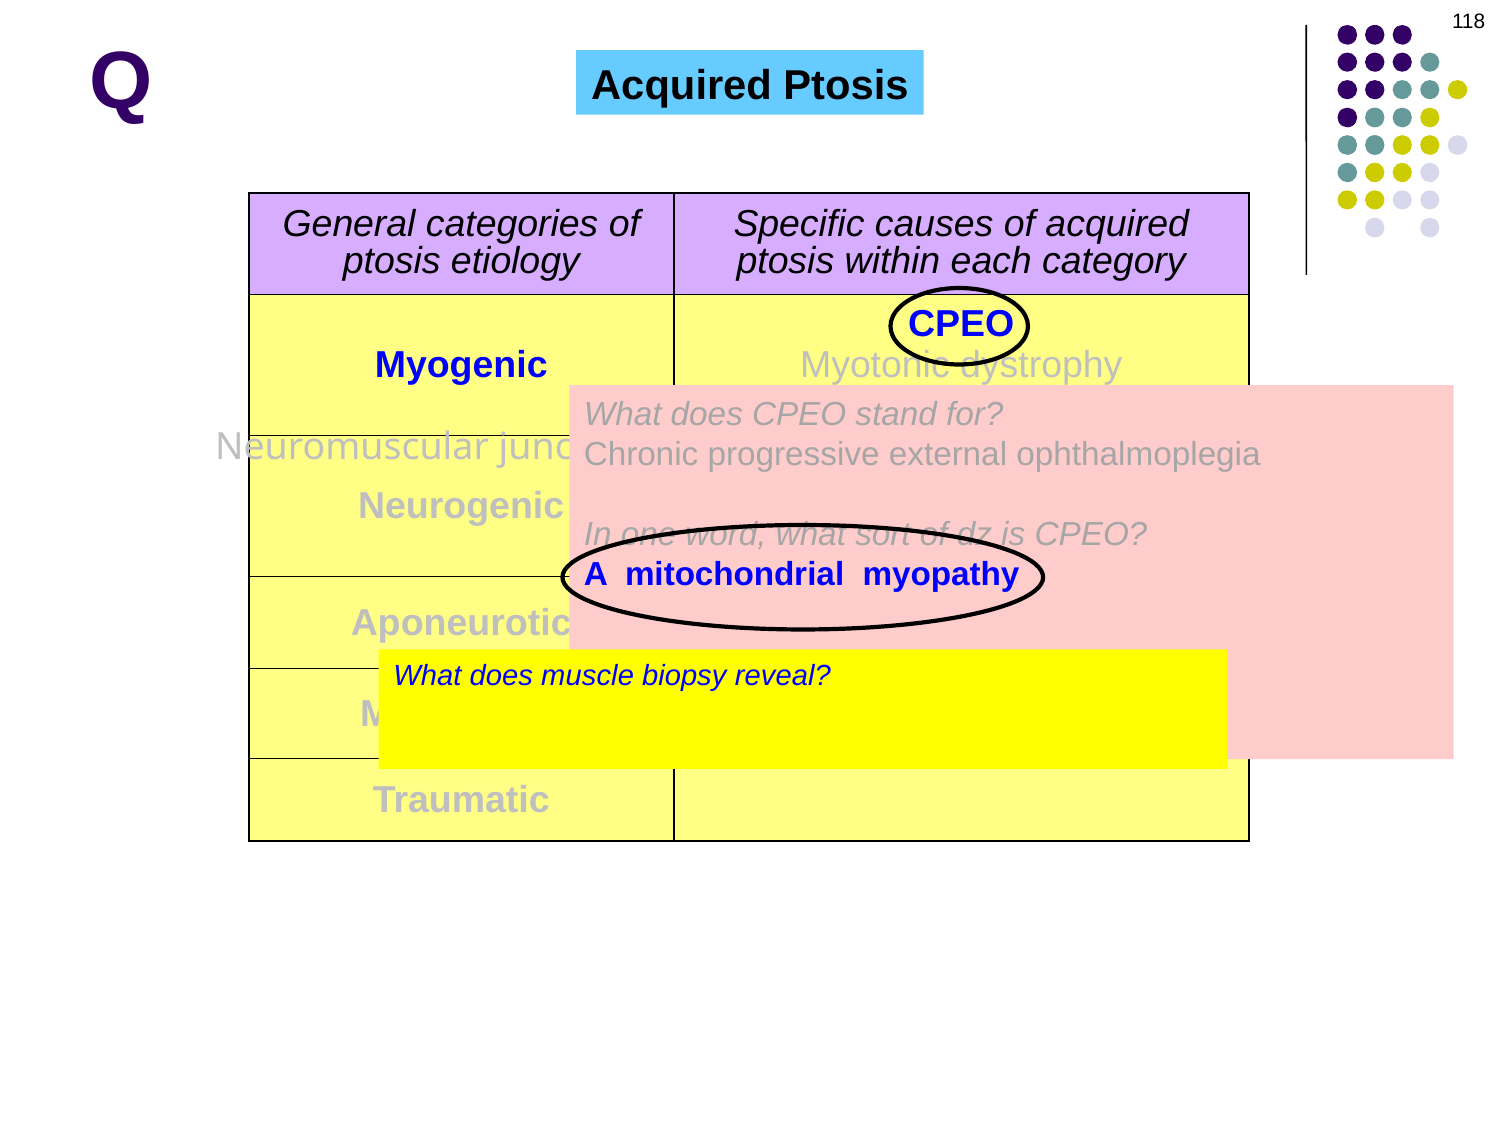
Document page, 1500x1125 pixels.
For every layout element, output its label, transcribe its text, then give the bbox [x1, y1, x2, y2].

text_box What does CPEO stand for? Chronic progressive external ophthalmoplegia In one word, what sort of dz is CPEO? A mitochondrial myopathy In broad terms, what is the chief clinical finding in CPEO? It is of bilateral, symmetric, relentlessly progressive paralysis of the extraocular muscles [569, 385, 1454, 760]
text_box Acquired Ptosis [576, 50, 924, 115]
slide_number 118 [1149, 0, 1500, 75]
table_cell CPEO Myotonic dystrophy [675, 295, 1248, 385]
table_cell Traumatic [250, 759, 673, 840]
table_cell [675, 760, 1248, 840]
text_box [888, 285, 1031, 367]
text_box What does muscle biopsy reveal? The classic ragged red fibers you heard about in med school [378, 649, 1227, 769]
table_header Specific causes of acquired ptosis within each category [675, 194, 1248, 294]
table_cell Neurogenic [250, 475, 569, 576]
text_box Q [75, 20, 1313, 150]
table_header General categories of ptosis etiology [250, 194, 673, 294]
table_cell Aponeurotic [250, 577, 569, 668]
text_box Neuromuscular junction [200, 414, 569, 475]
text_box [560, 522, 1046, 632]
table_cell Myogenic [250, 295, 673, 414]
table_cell Mechanical [250, 669, 378, 758]
